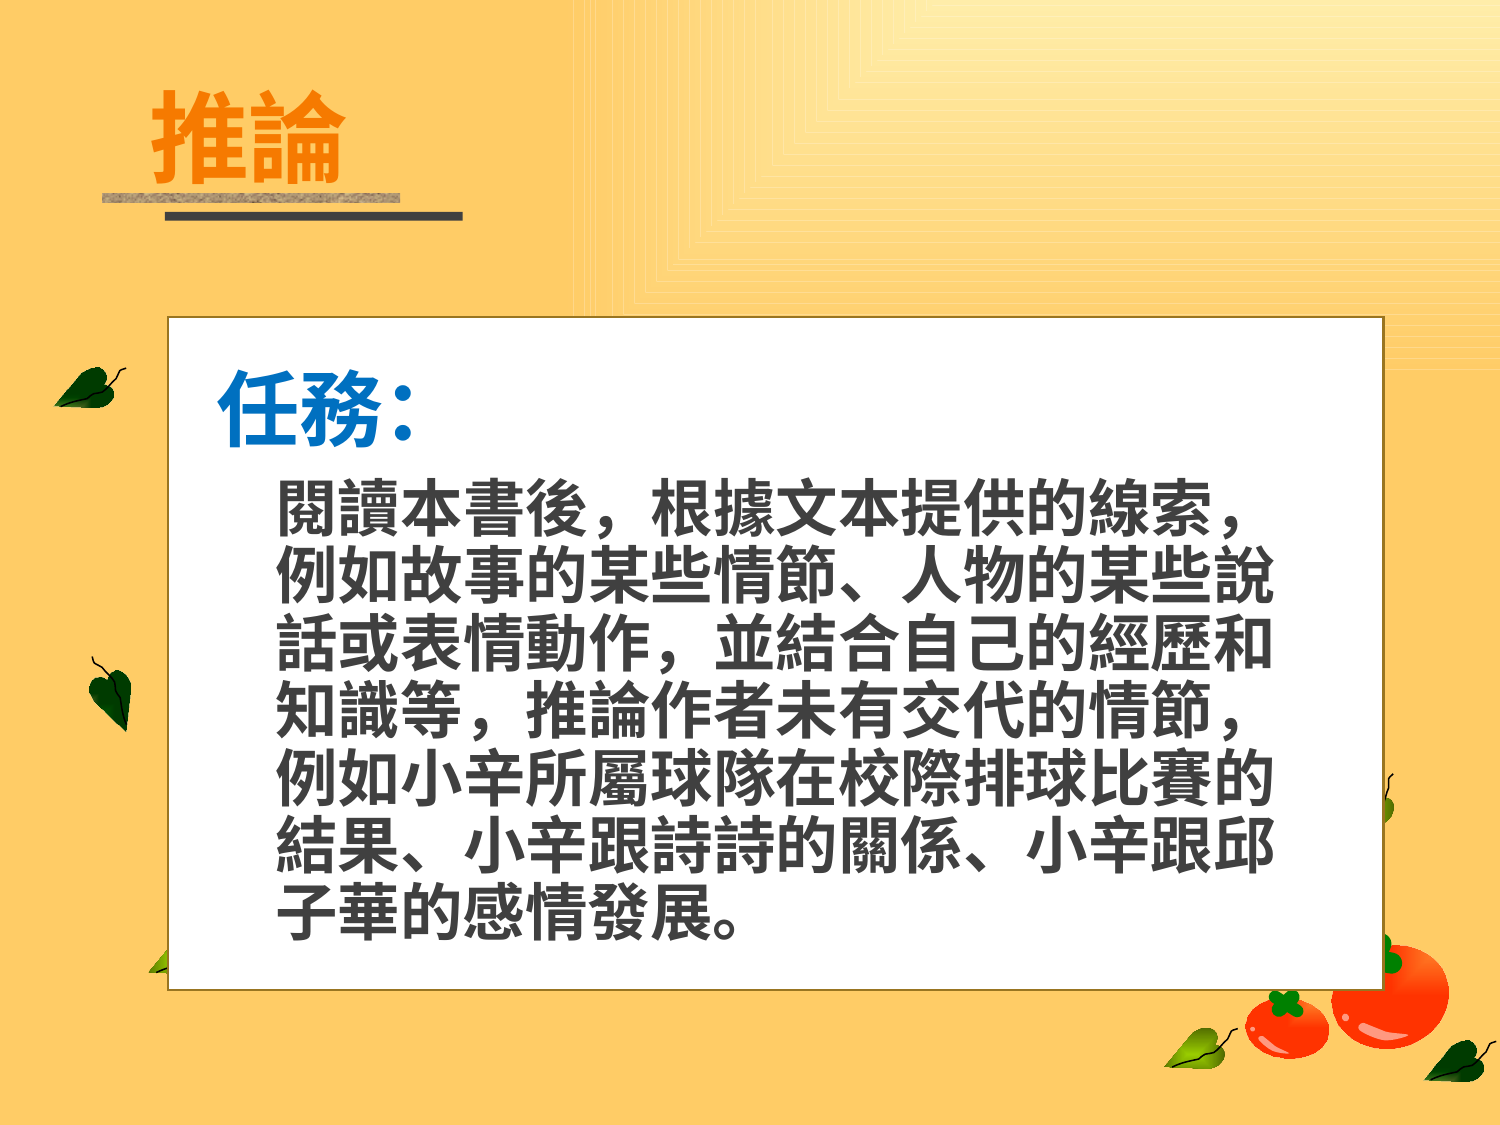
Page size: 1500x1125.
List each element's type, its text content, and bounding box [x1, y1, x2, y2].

text_box [167, 316, 1385, 991]
list 任務： [303, 513, 1251, 928]
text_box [102, 193, 463, 221]
list 任務： [201, 349, 577, 471]
text_box 推論 [137, 69, 361, 193]
text_box 閱讀本書後，根據文本提供的線索，例如故事的某些情節、人物的某些說話或表情動作，並結合自己的經歷和知識等，推論作者未有交代的情節，例如小辛所屬球隊在校際排球比賽的結果、小辛跟詩詩的關係、小辛跟邱子華的感情發展。 [310, 520, 1244, 921]
